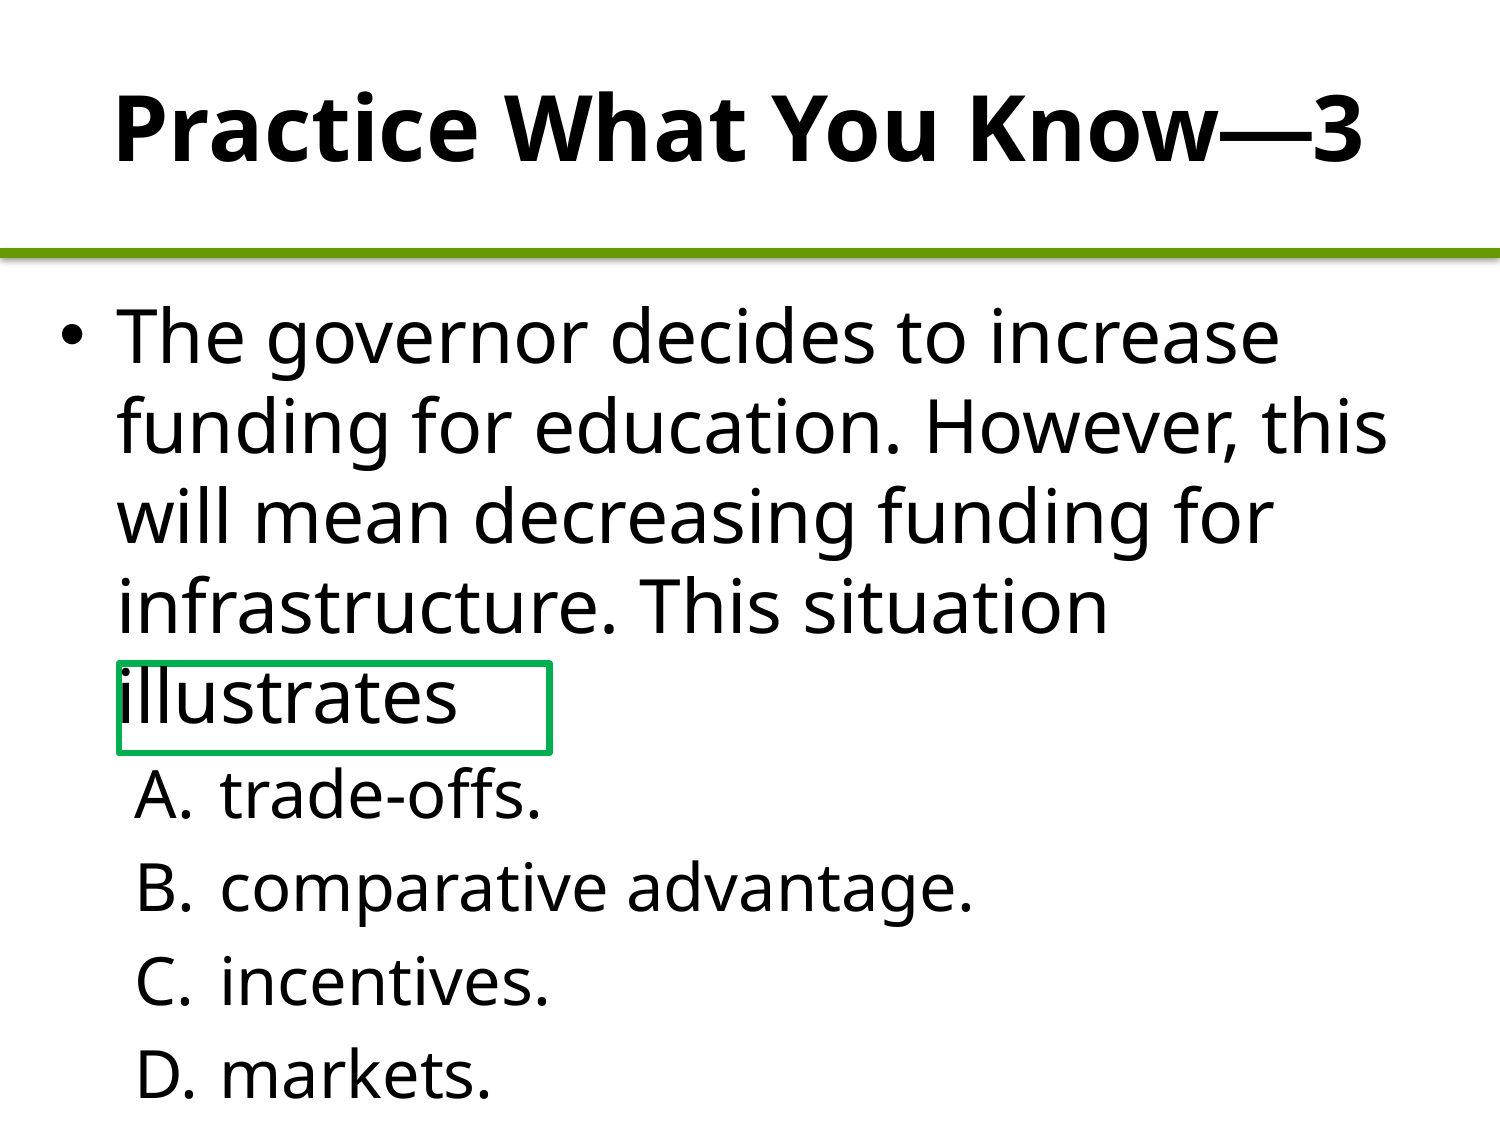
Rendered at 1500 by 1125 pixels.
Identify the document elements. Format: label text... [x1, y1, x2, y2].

list The governor decides to increase funding for education. However, this will mean decreasing funding for infrastructure. This situation illustrates trade-offs. comparative advantage. incentives. markets. [44, 280, 1472, 1085]
title Practice What You Know—3 [74, 0, 1426, 251]
